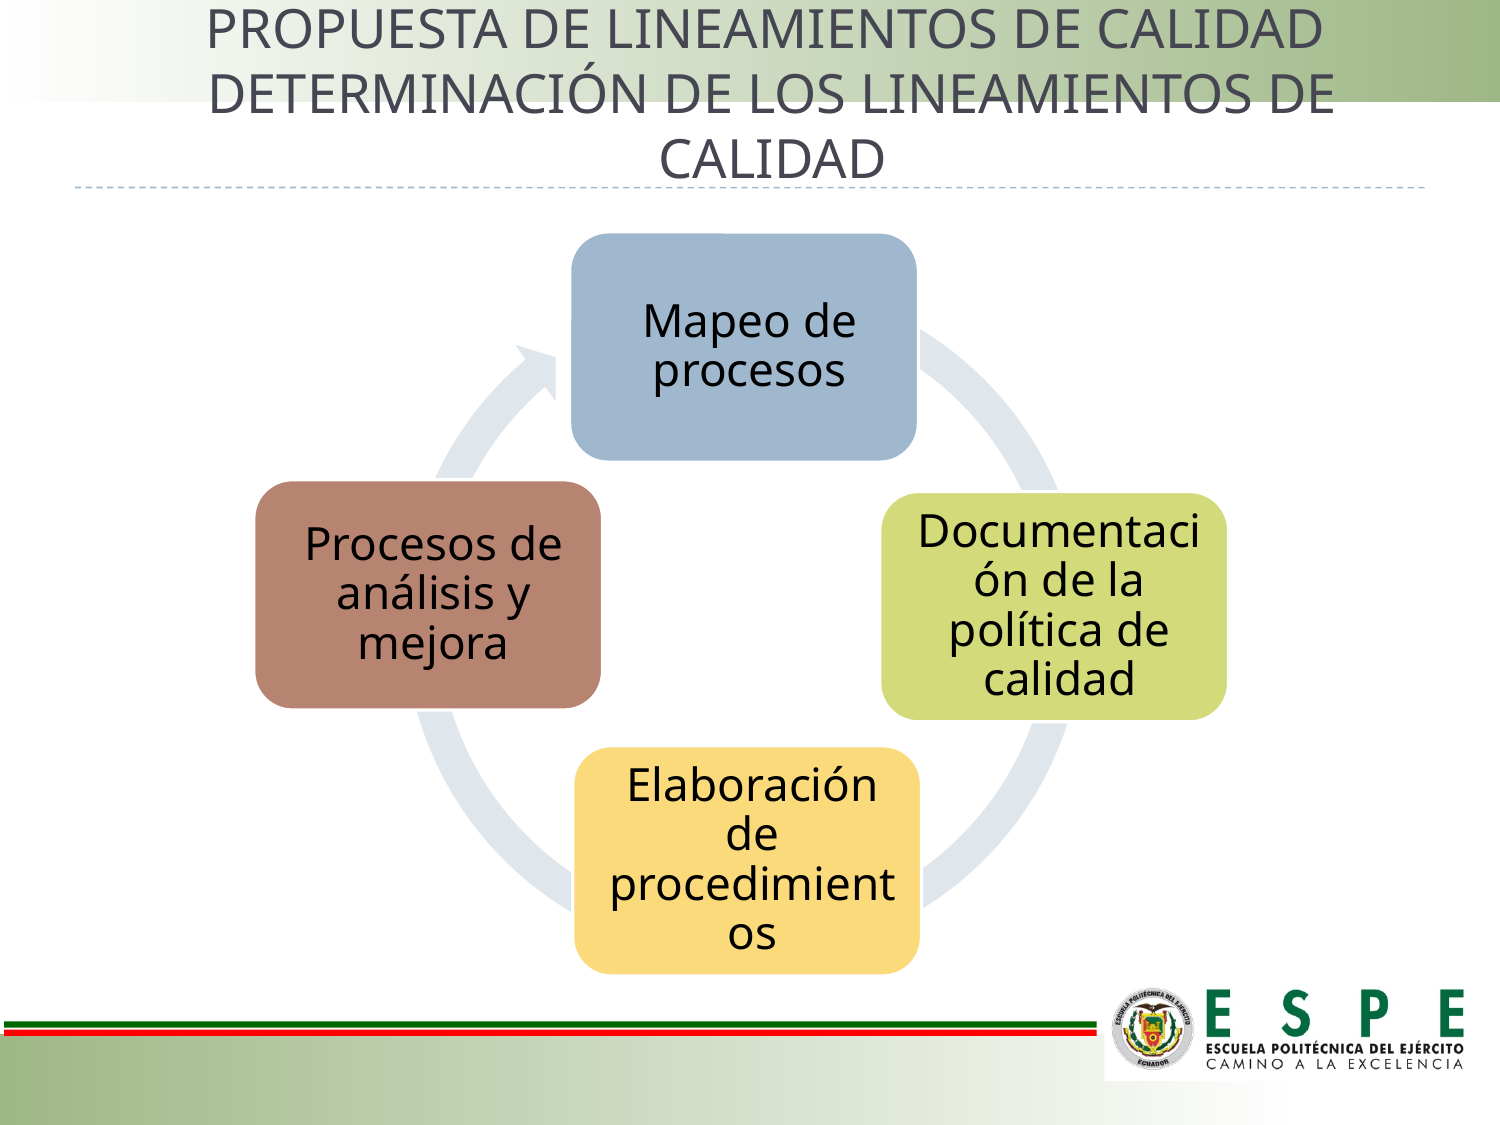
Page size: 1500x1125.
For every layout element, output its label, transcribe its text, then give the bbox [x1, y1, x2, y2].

title PROPUESTA DE LINEAMIENTOS DE CALIDAD DETERMINACIÓN DE LOS LINEAMIENTOS DE CALIDAD [75, 30, 1471, 197]
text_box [194, 231, 1294, 977]
picture [1104, 976, 1483, 1081]
